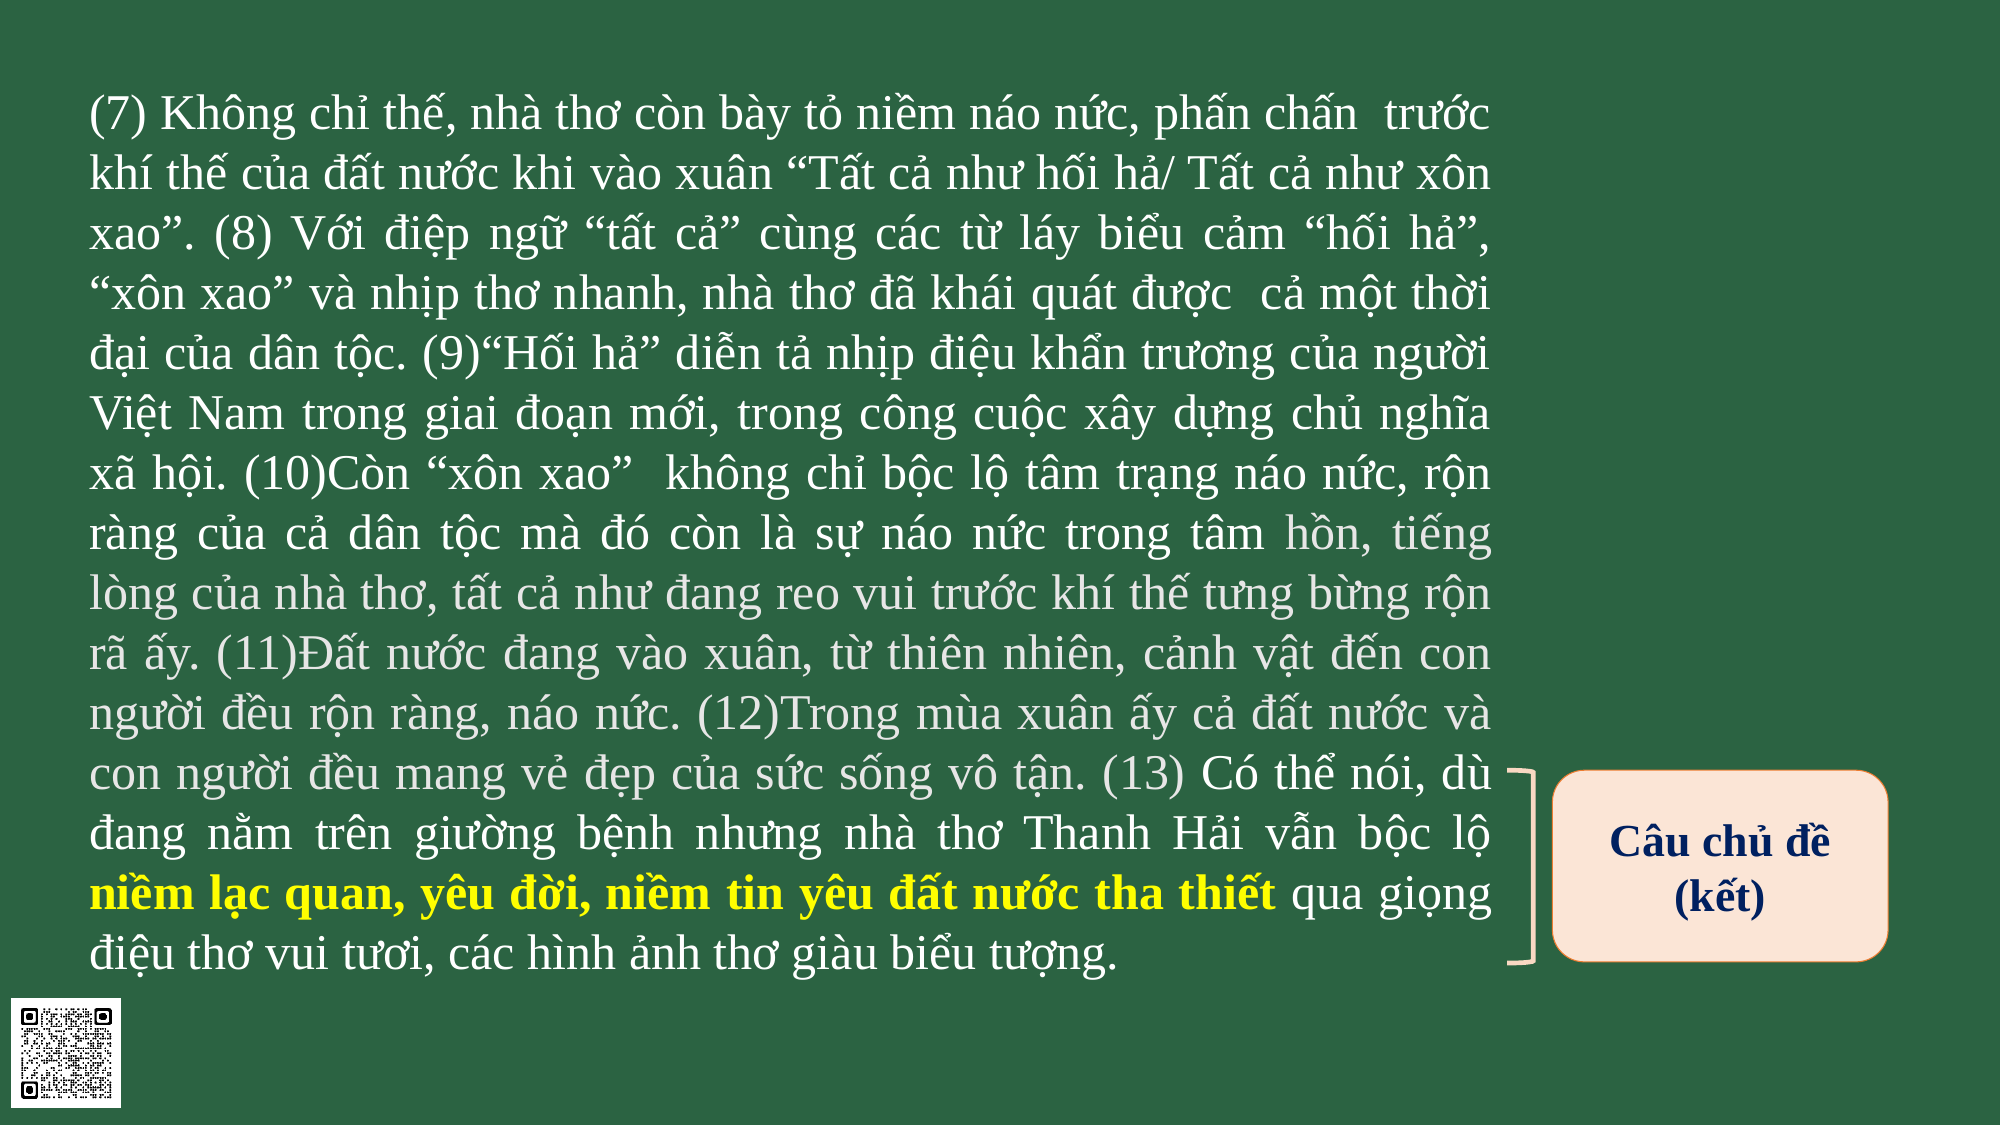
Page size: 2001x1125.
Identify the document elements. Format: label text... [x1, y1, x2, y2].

text_box (7) Không chỉ thế, nhà thơ còn bày tỏ niềm náo nức, phấn chấn trước khí thế của đất nước khi vào xuân “Tất cả như hối hả/ Tất cả như xôn xao”. (8) Với điệp ngữ “tất cả” cùng các từ láy biểu cảm “hối hả”, “xôn xao” và nhịp thơ nhanh, nhà thơ đã khái quát được cả một thời đại của dân tộc. (9)“Hối hả” diễn tả nhịp điệu khẩn trương của người Việt Nam trong giai đoạn mới, trong công cuộc xây dựng chủ nghĩa xã hội. (10)Còn “xôn xao” không chỉ bộc lộ tâm trạng náo nức, rộn ràng của cả dân tộc mà đó còn là sự náo nức trong tâm hồn, tiếng lòng của nhà thơ, tất cả như đang reo vui trước khí thế tưng bừng rộn rã ấy. (11)Đất nước đang vào xuân, từ thiên nhiên, cảnh vật đến con người đều rộn ràng, náo nức. (12)Trong mùa xuân ấy cả đất nước và con người đều mang vẻ đẹp của sức sống vô tận. (13) Có thể nói, dù đang nằm trên giường bệnh nhưng nhà thơ Thanh Hải vẫn bộc lộ niềm lạc quan, yêu đời, niềm tin yêu đất nước tha thiết qua giọng điệu thơ vui tươi, các hình ảnh thơ giàu biểu tượng. [74, 72, 1508, 988]
picture [11, 998, 121, 1108]
text_box [1507, 769, 1534, 964]
text_box Câu chủ đề (kết) [1551, 769, 1889, 963]
